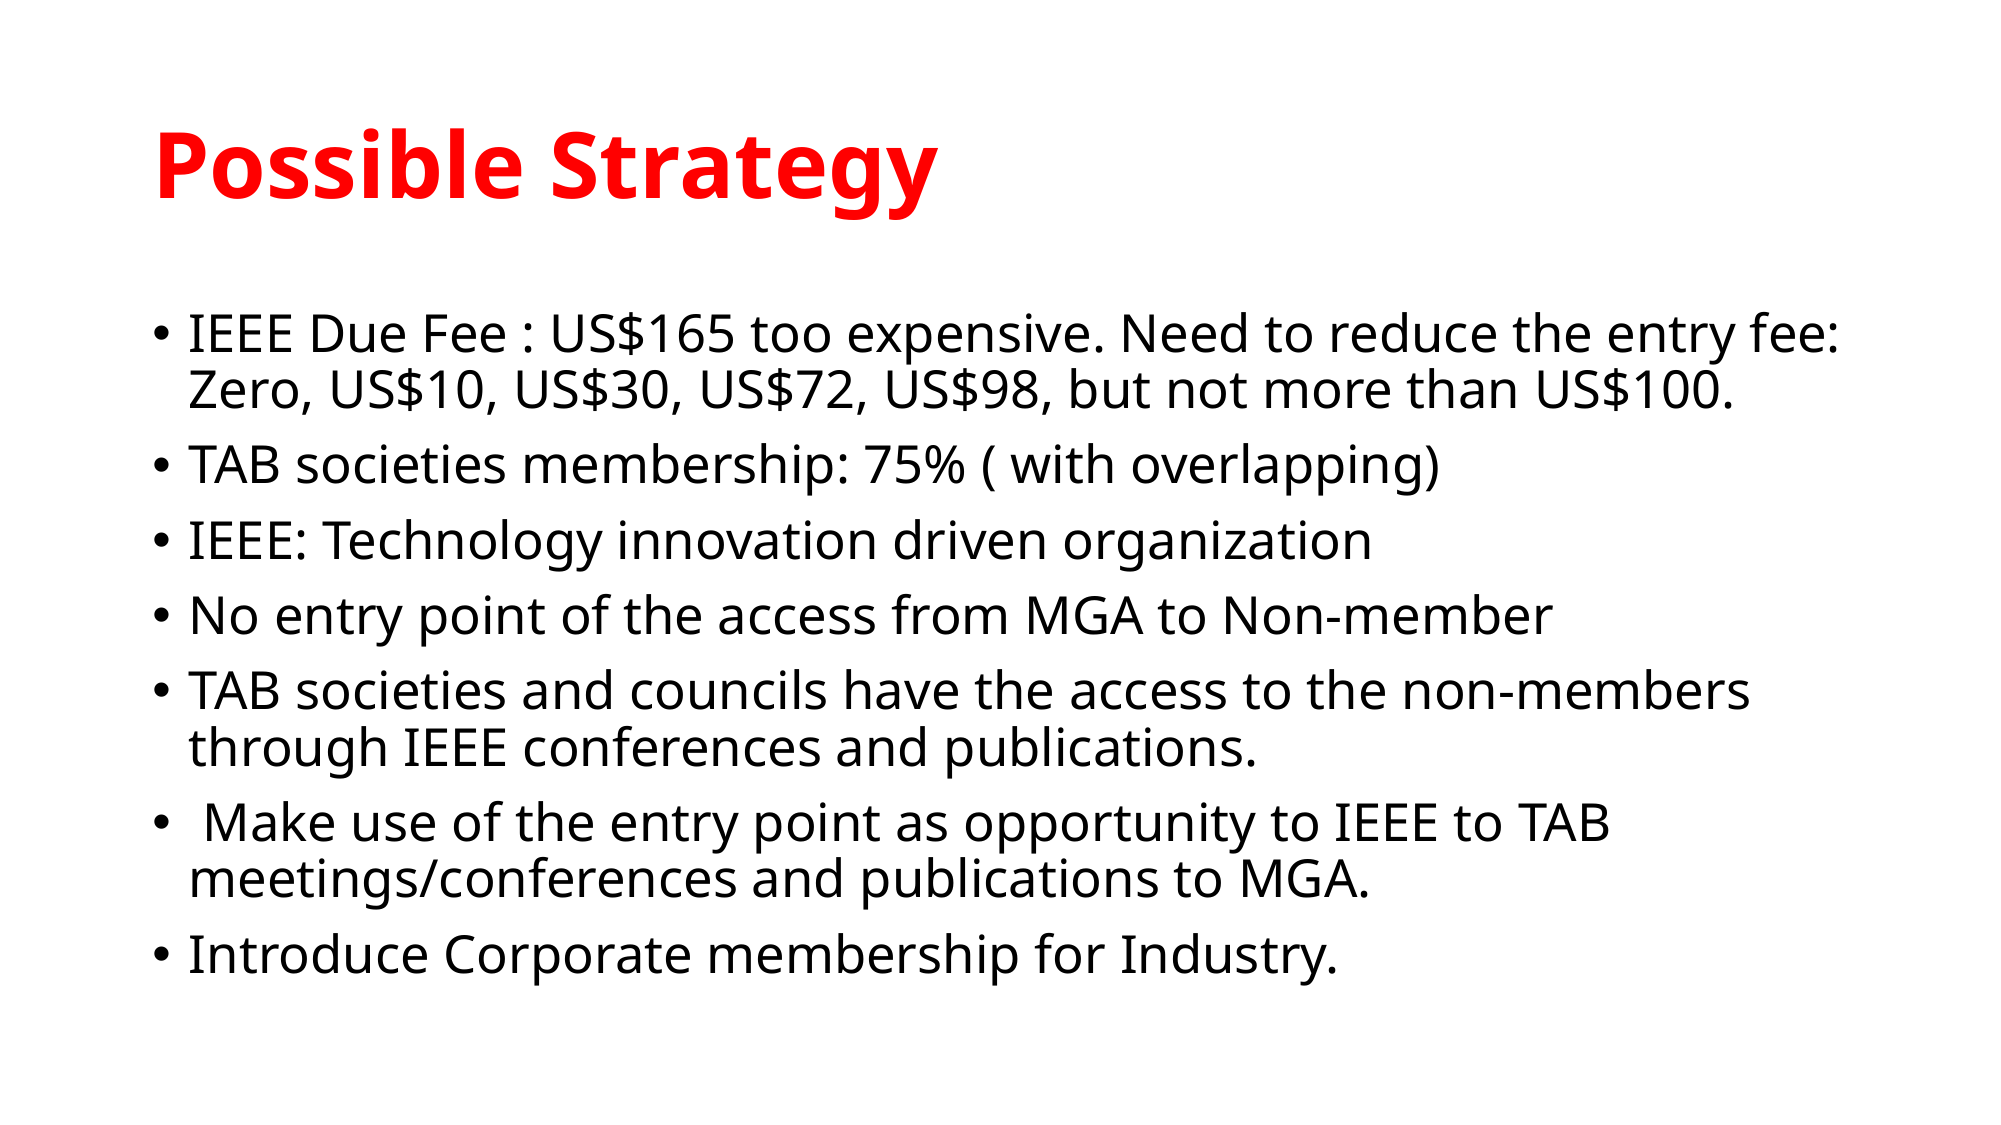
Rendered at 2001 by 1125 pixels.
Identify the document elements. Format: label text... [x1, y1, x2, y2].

title Possible Strategy [137, 59, 1863, 278]
list IEEE Due Fee : US$165 too expensive. Need to reduce the entry fee: Zero, US$10, US$30, US$72, US$98, but not more than US$100. TAB societies membership: 75% ( with overlapping) IEEE: Technology innovation driven organization No entry point of the access from MGA to Non-member TAB societies and councils have the access to the non-members through IEEE conferences and publications. Make use of the entry point as opportunity to IEEE to TAB meetings/conferences and publications to MGA. Introduce Corporate membership for Industry. [137, 299, 1863, 1014]
